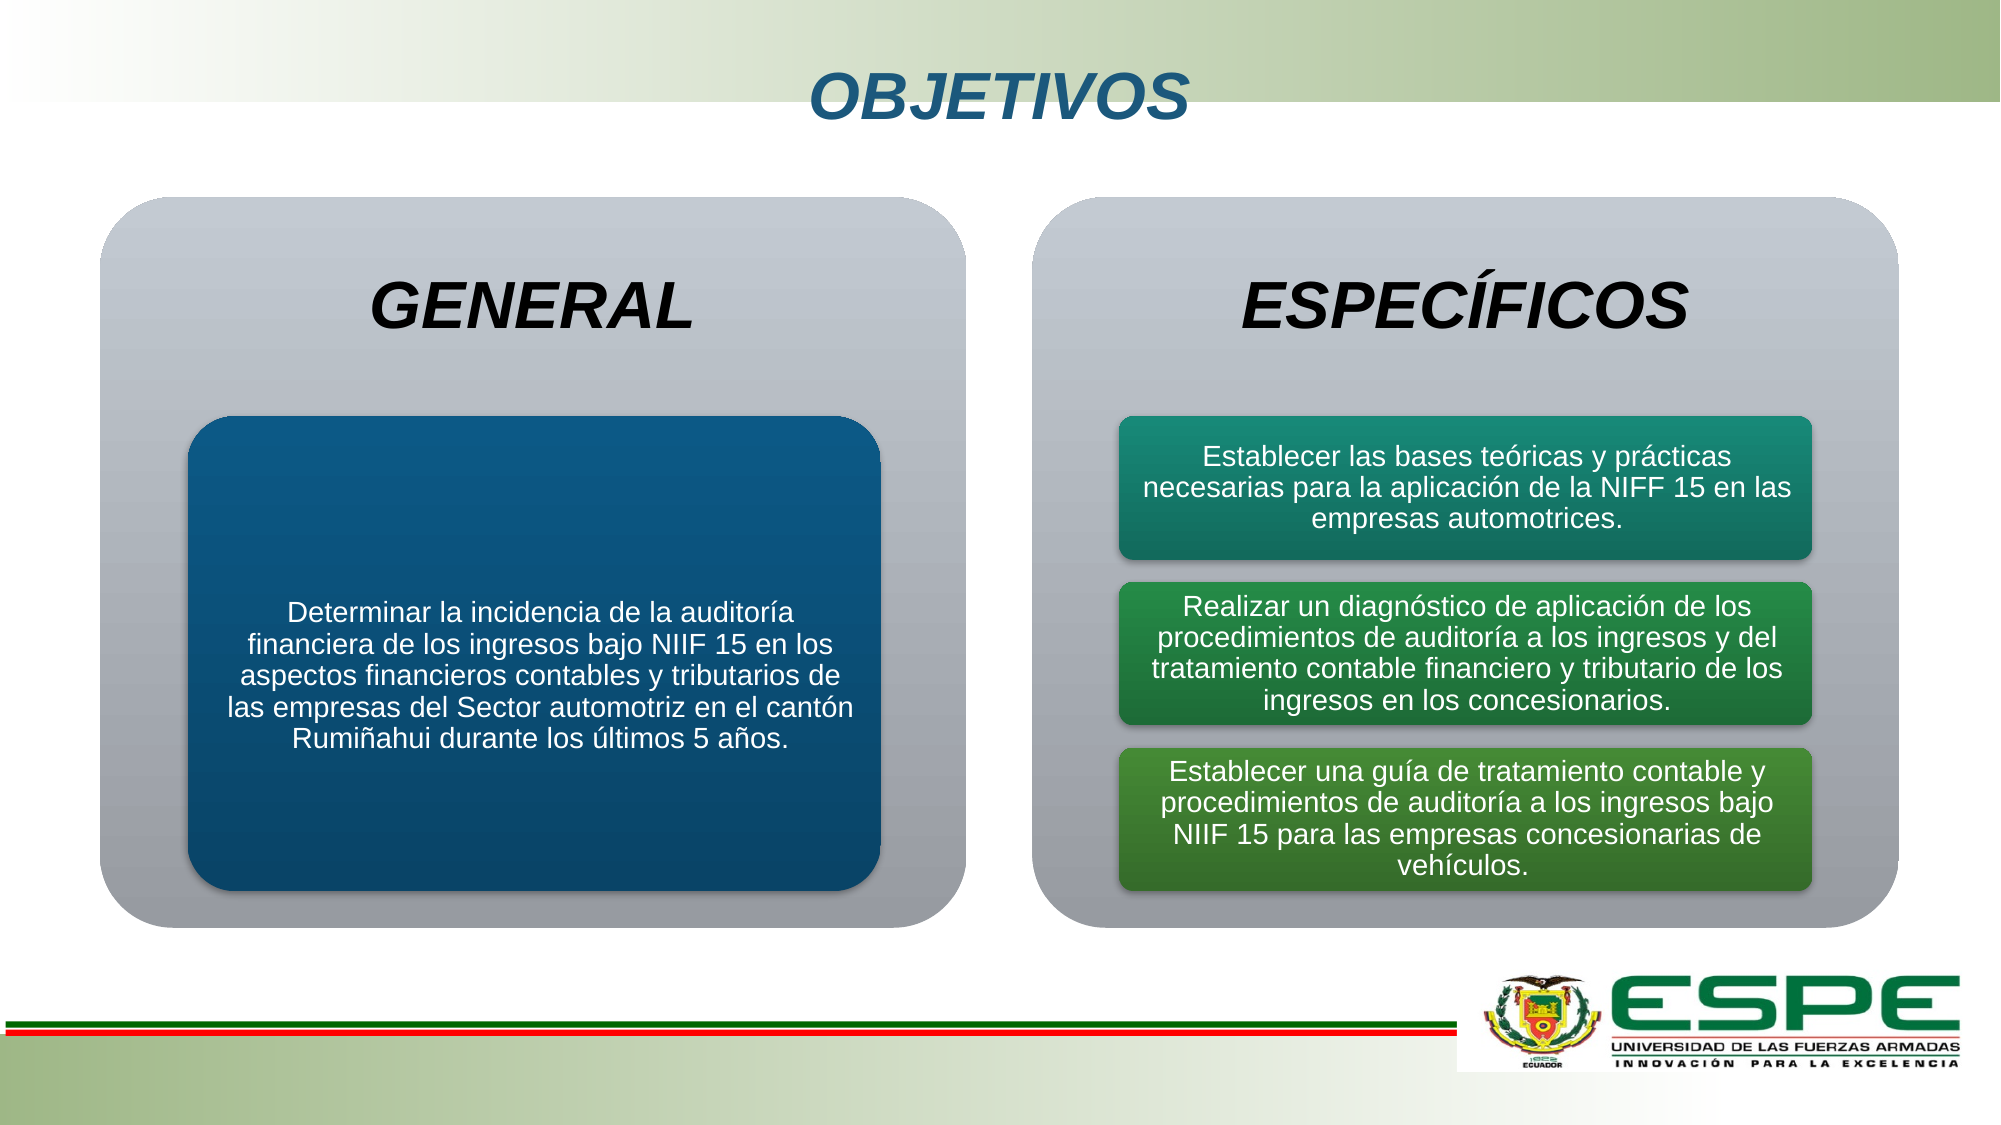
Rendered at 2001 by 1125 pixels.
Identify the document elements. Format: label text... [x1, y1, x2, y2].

title OBJETIVOS [99, 45, 1900, 153]
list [99, 197, 1901, 928]
picture [1456, 968, 1994, 1072]
